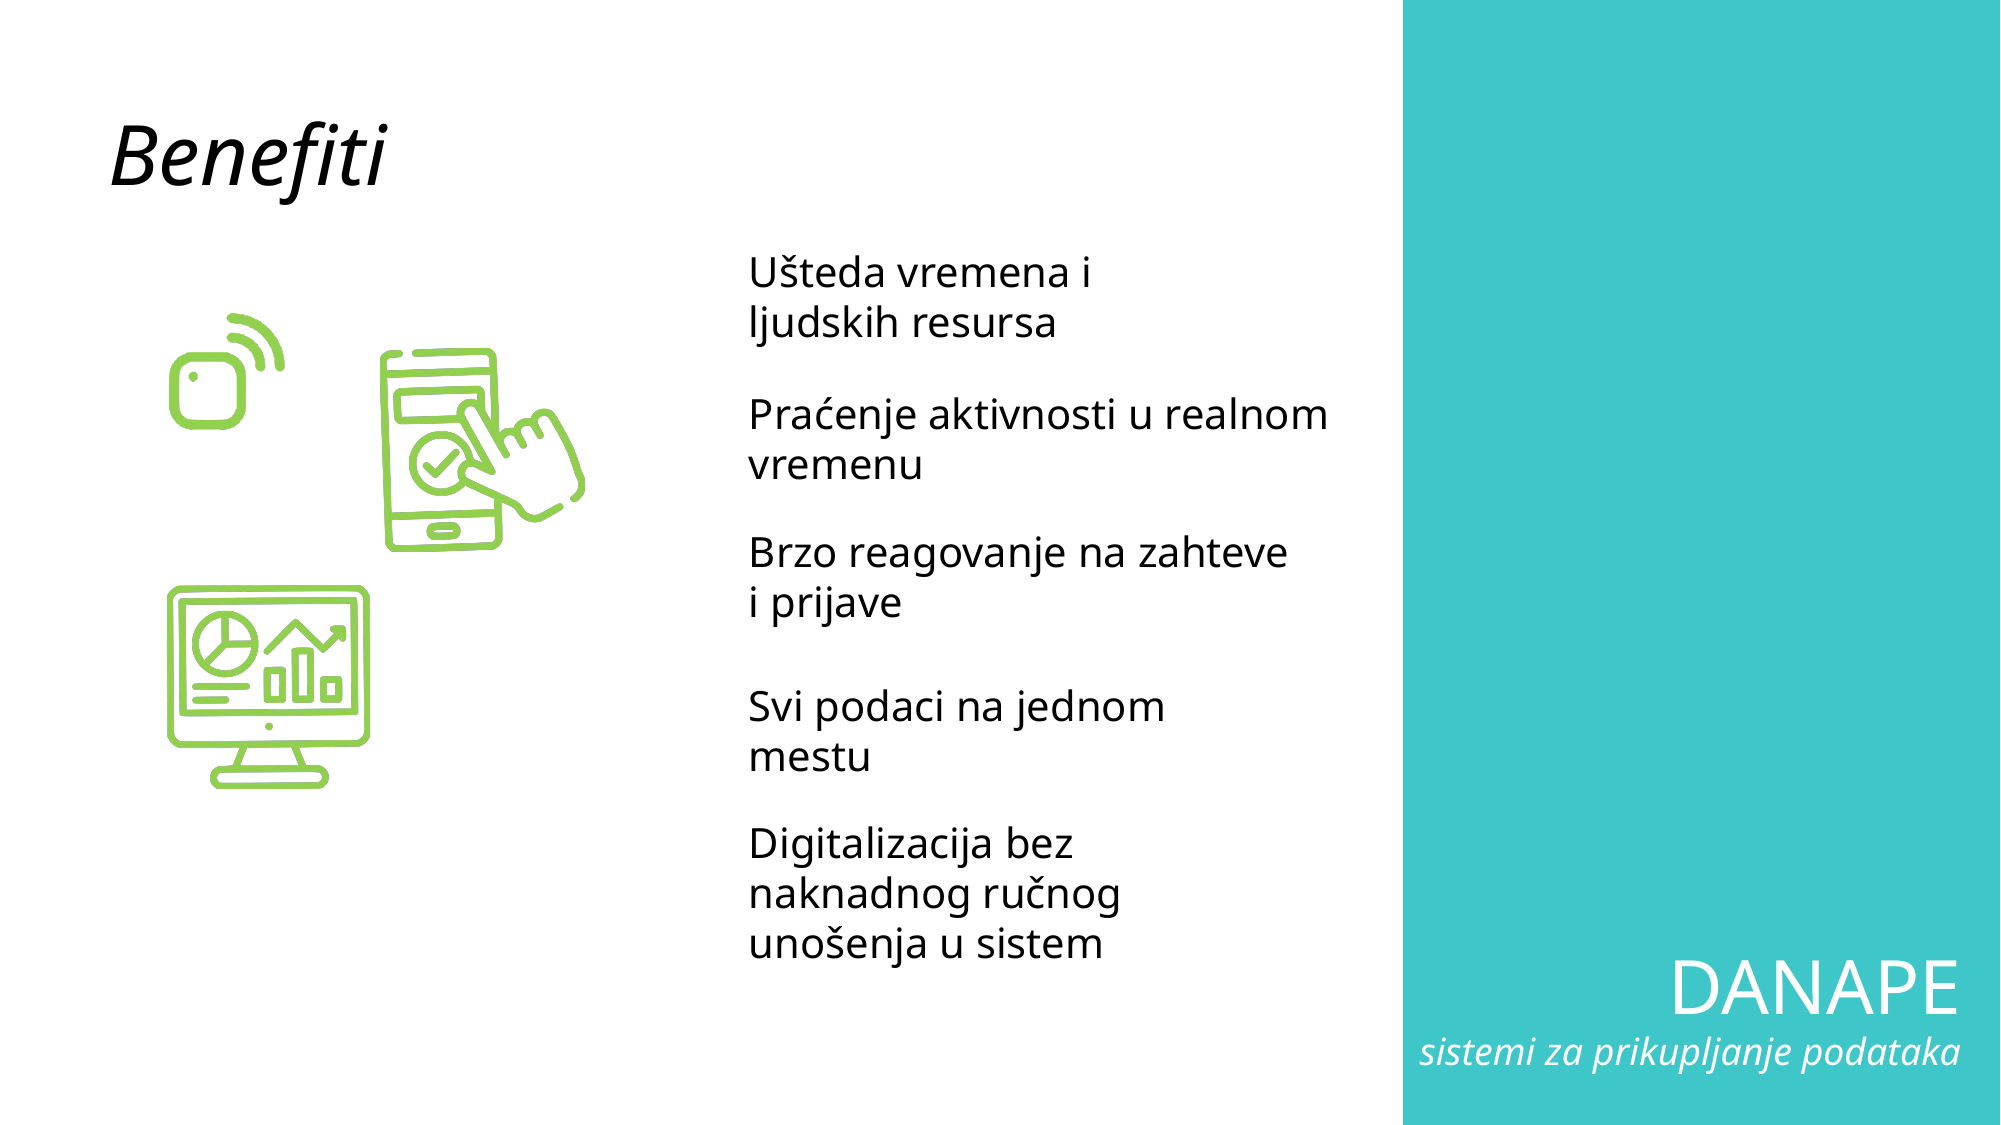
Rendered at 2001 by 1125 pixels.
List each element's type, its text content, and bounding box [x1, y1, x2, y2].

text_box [900, 886, 1977, 1125]
picture [380, 348, 585, 552]
picture [167, 585, 370, 789]
text_box Praćenje aktivnosti u realnom vremenu [734, 380, 1376, 496]
text_box [1402, 0, 2000, 1125]
picture [169, 313, 285, 431]
text_box Ušteda vremena i ljudskih resursa [734, 238, 1228, 354]
text_box Benefiti [94, 94, 1034, 210]
text_box Digitalizacija bez naknadnog ručnog unošenja u sistem [734, 809, 1228, 975]
text_box Svi podaci na jednom mestu [734, 671, 1228, 787]
text_box Brzo reagovanje na zahteve i prijave [734, 518, 1317, 633]
